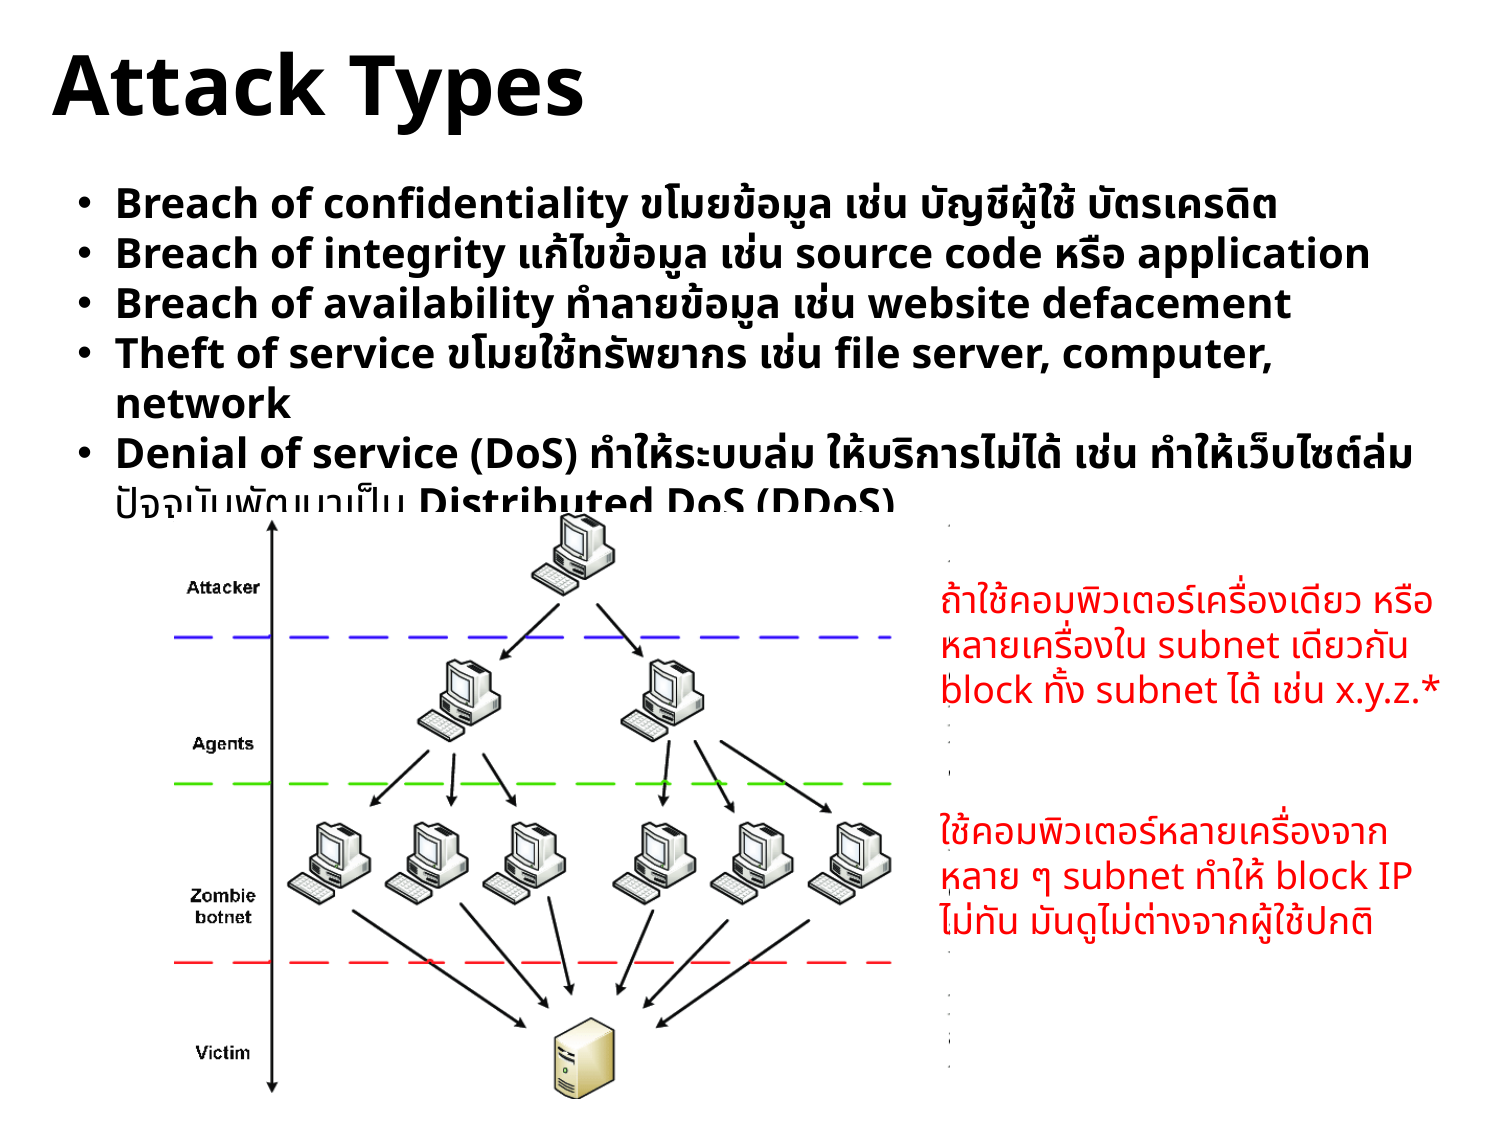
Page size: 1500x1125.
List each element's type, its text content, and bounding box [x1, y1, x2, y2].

picture [174, 512, 951, 1099]
text_box ถ้าใช้คอมพิวเตอร์เครื่องเดียว หรือหลายเครื่องใน subnet เดียวกัน block ทั้ง subnet ได้ เช่น x.y.z.* [954, 568, 1500, 719]
text_box Breach of confidentiality ขโมยข้อมูล เช่น บัญชีผู้ใช้ บัตรเครดิต Breach of integrity แก้ไขข้อมูล เช่น source code หรือ application Breach of availability ทำลายข้อมูล เช่น website defacement Theft of service ขโมยใช้ทรัพยากร เช่น file server, computer, network Denial of service (DoS) ทำให้ระบบล่ม ให้บริการไม่ได้ เช่น ทำให้เว็บไซต์ล่ม ปัจจุบันพัฒนาเป็น Distributed DoS (DDoS) [62, 169, 1463, 535]
text_box Attack Types [37, 24, 1463, 140]
text_box ใช้คอมพิวเตอร์หลายเครื่องจากหลาย ๆ subnet ทำให้ block IP ไม่ทัน มันดูไม่ต่างจากผู้ใช้ปกติ [954, 799, 1463, 950]
